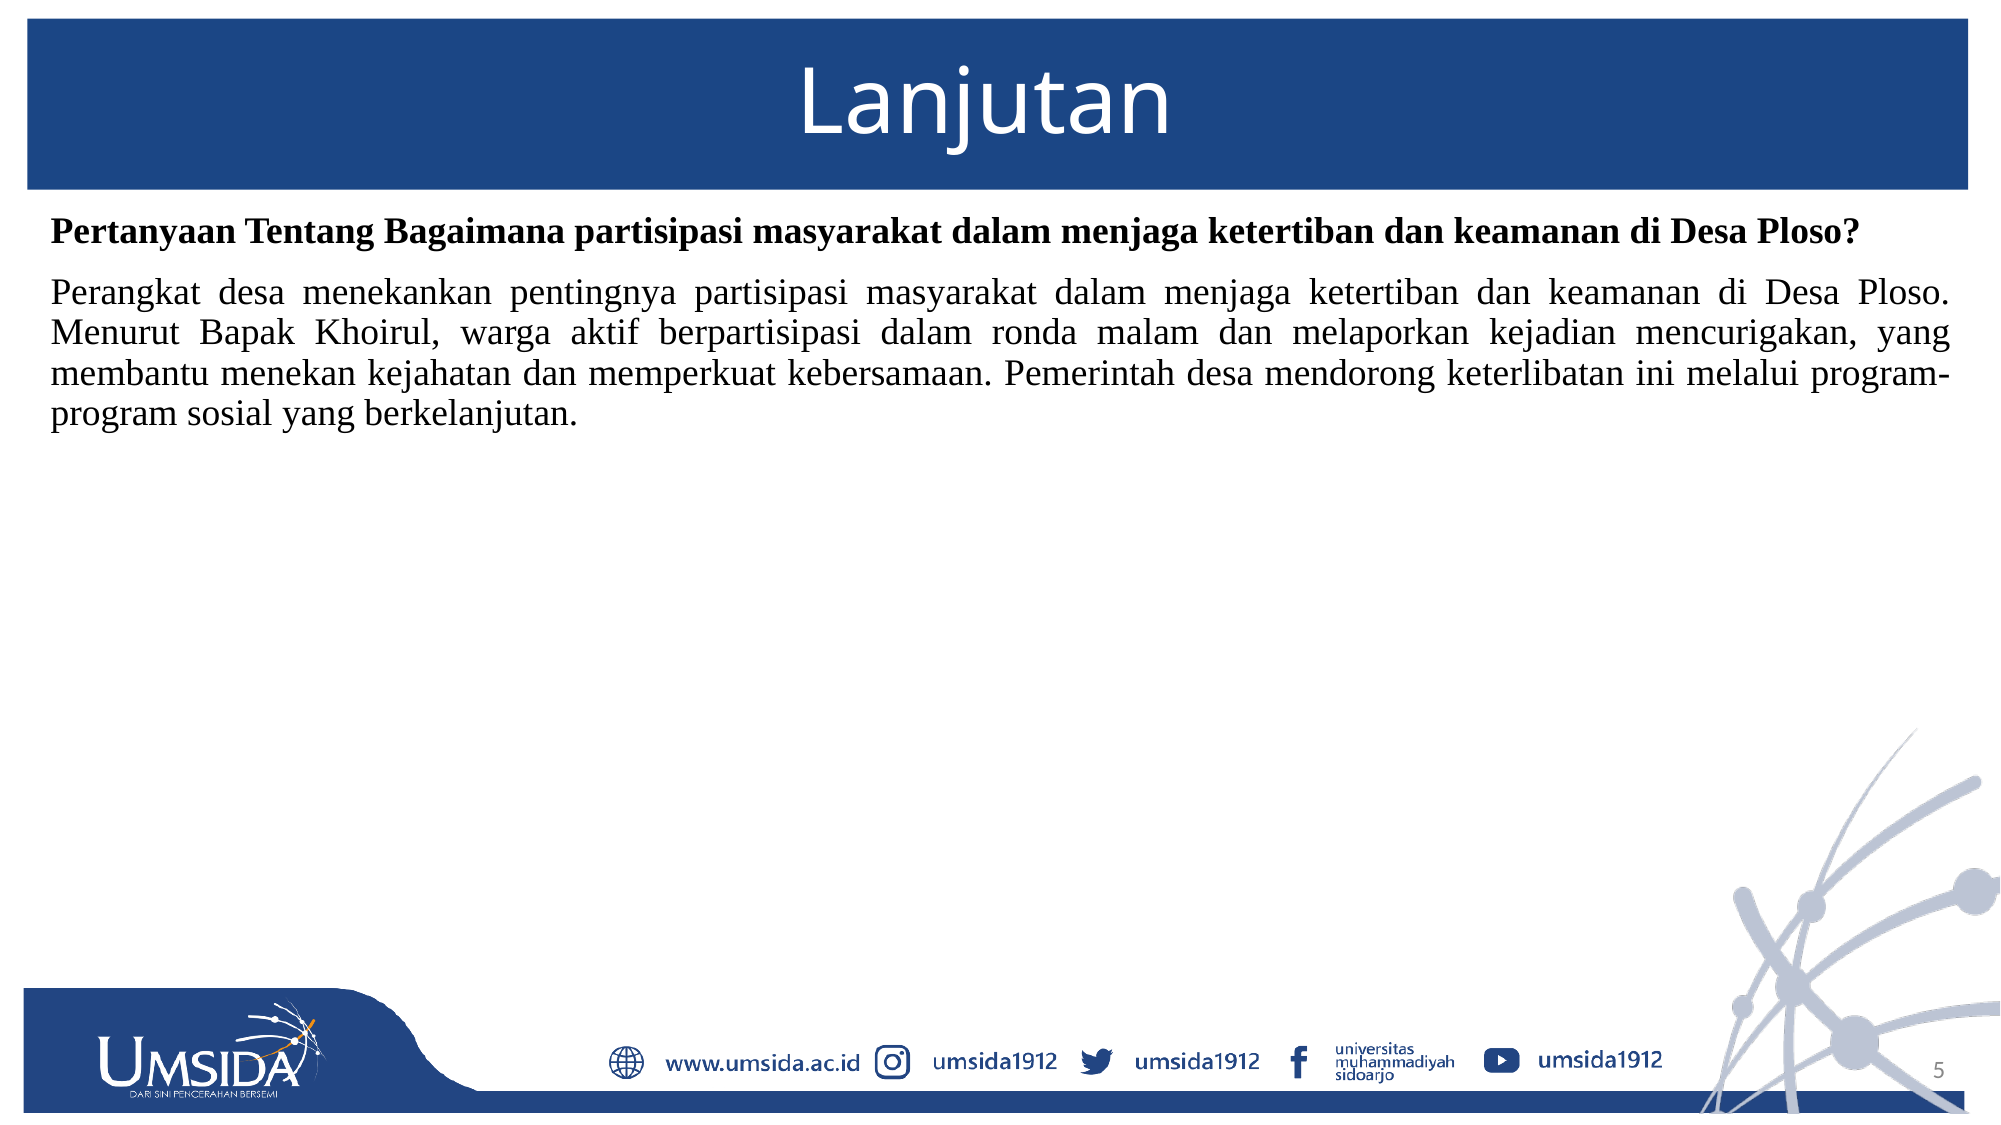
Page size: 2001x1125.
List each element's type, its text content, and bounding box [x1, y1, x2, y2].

picture [23, 51, 2001, 1114]
list Pertanyaan Tentang Bagaimana partisipasi masyarakat dalam menjaga ketertiban dan keamanan di Desa Ploso? Perangkat desa menekankan pentingnya partisipasi masyarakat dalam menjaga ketertiban dan keamanan di Desa Ploso. Menurut Bapak Khoirul, warga aktif berpartisipasi dalam ronda malam dan melaporkan kejadian mencurigakan, yang membantu menekan kejahatan dan memperkuat kebersamaan. Pemerintah desa mendorong keterlibatan ini melalui program-program sosial yang berkelanjutan. [27, 203, 1969, 1039]
title Lanjutan [27, 18, 1969, 190]
